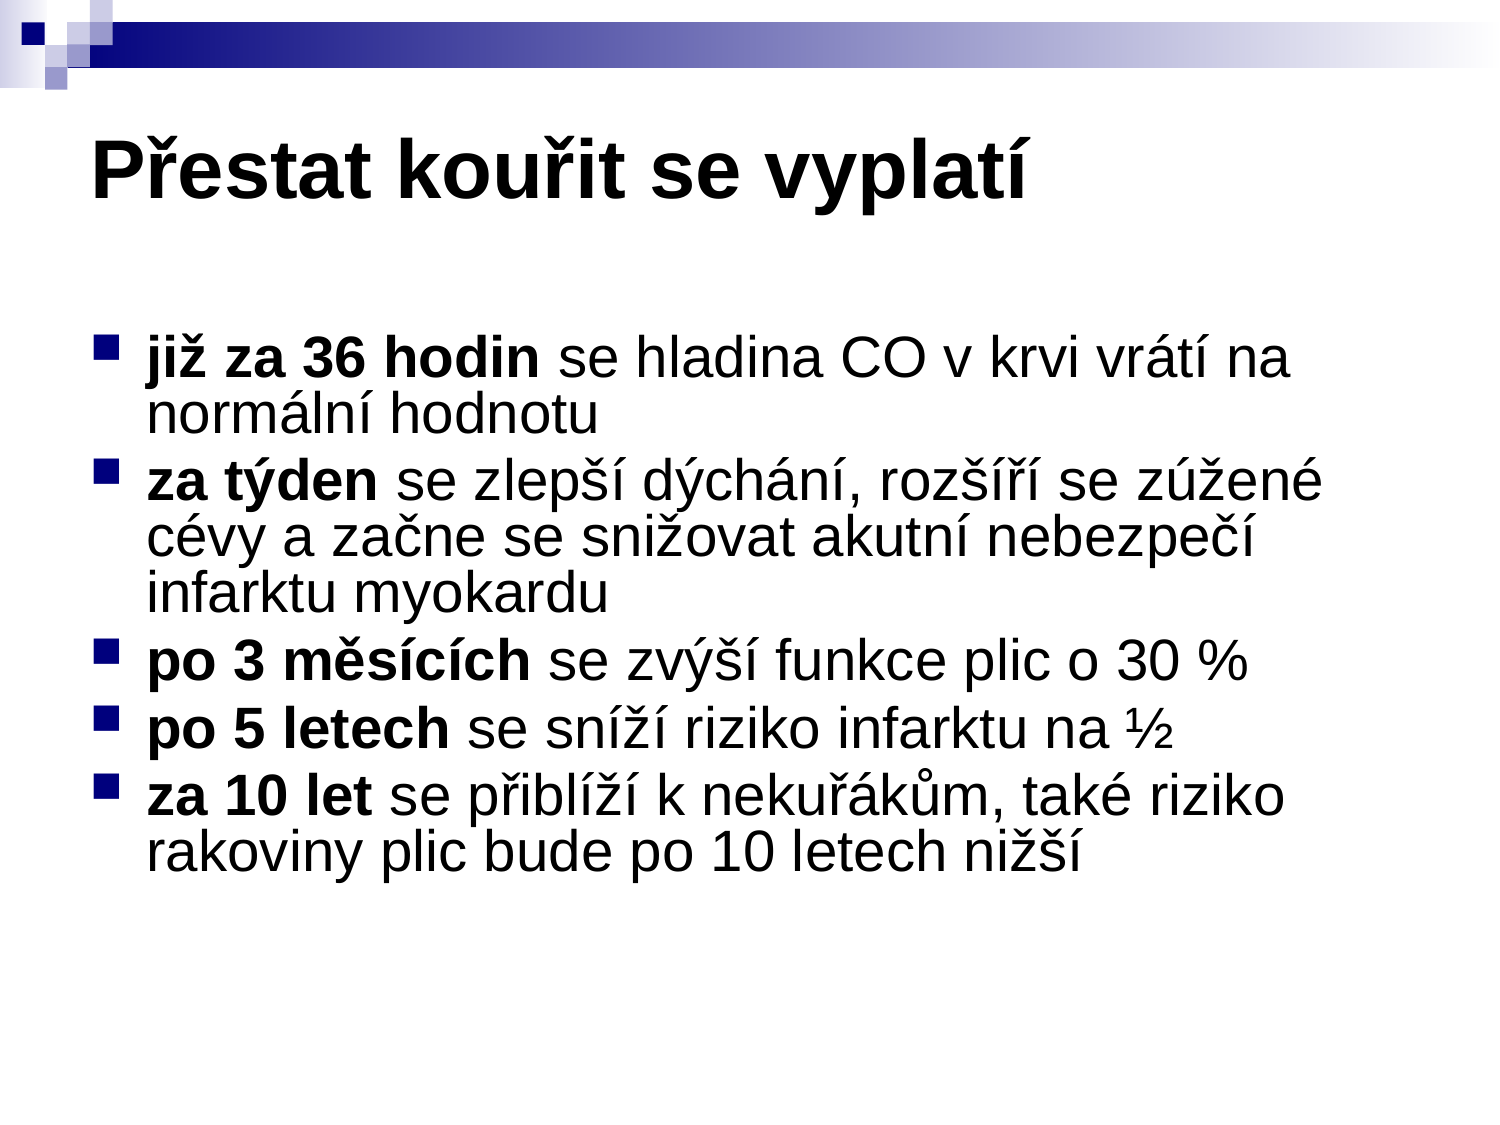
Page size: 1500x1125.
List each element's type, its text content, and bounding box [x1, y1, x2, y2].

title Přestat kouřit se vyplatí [75, 75, 1425, 256]
list již za 36 hodin se hladina CO v krvi vrátí na normální hodnotu za týden se zlepší dýchání, rozšíří se zúžené cévy a začne se snižovat akutní nebezpečí infarktu myokardu po 3 měsících se zvýší funkce plic o 30 % po 5 letech se sníží riziko infarktu na ½ za 10 let se přiblíží k nekuřákům, také riziko rakoviny plic bude po 10 letech nižší [75, 324, 1425, 963]
